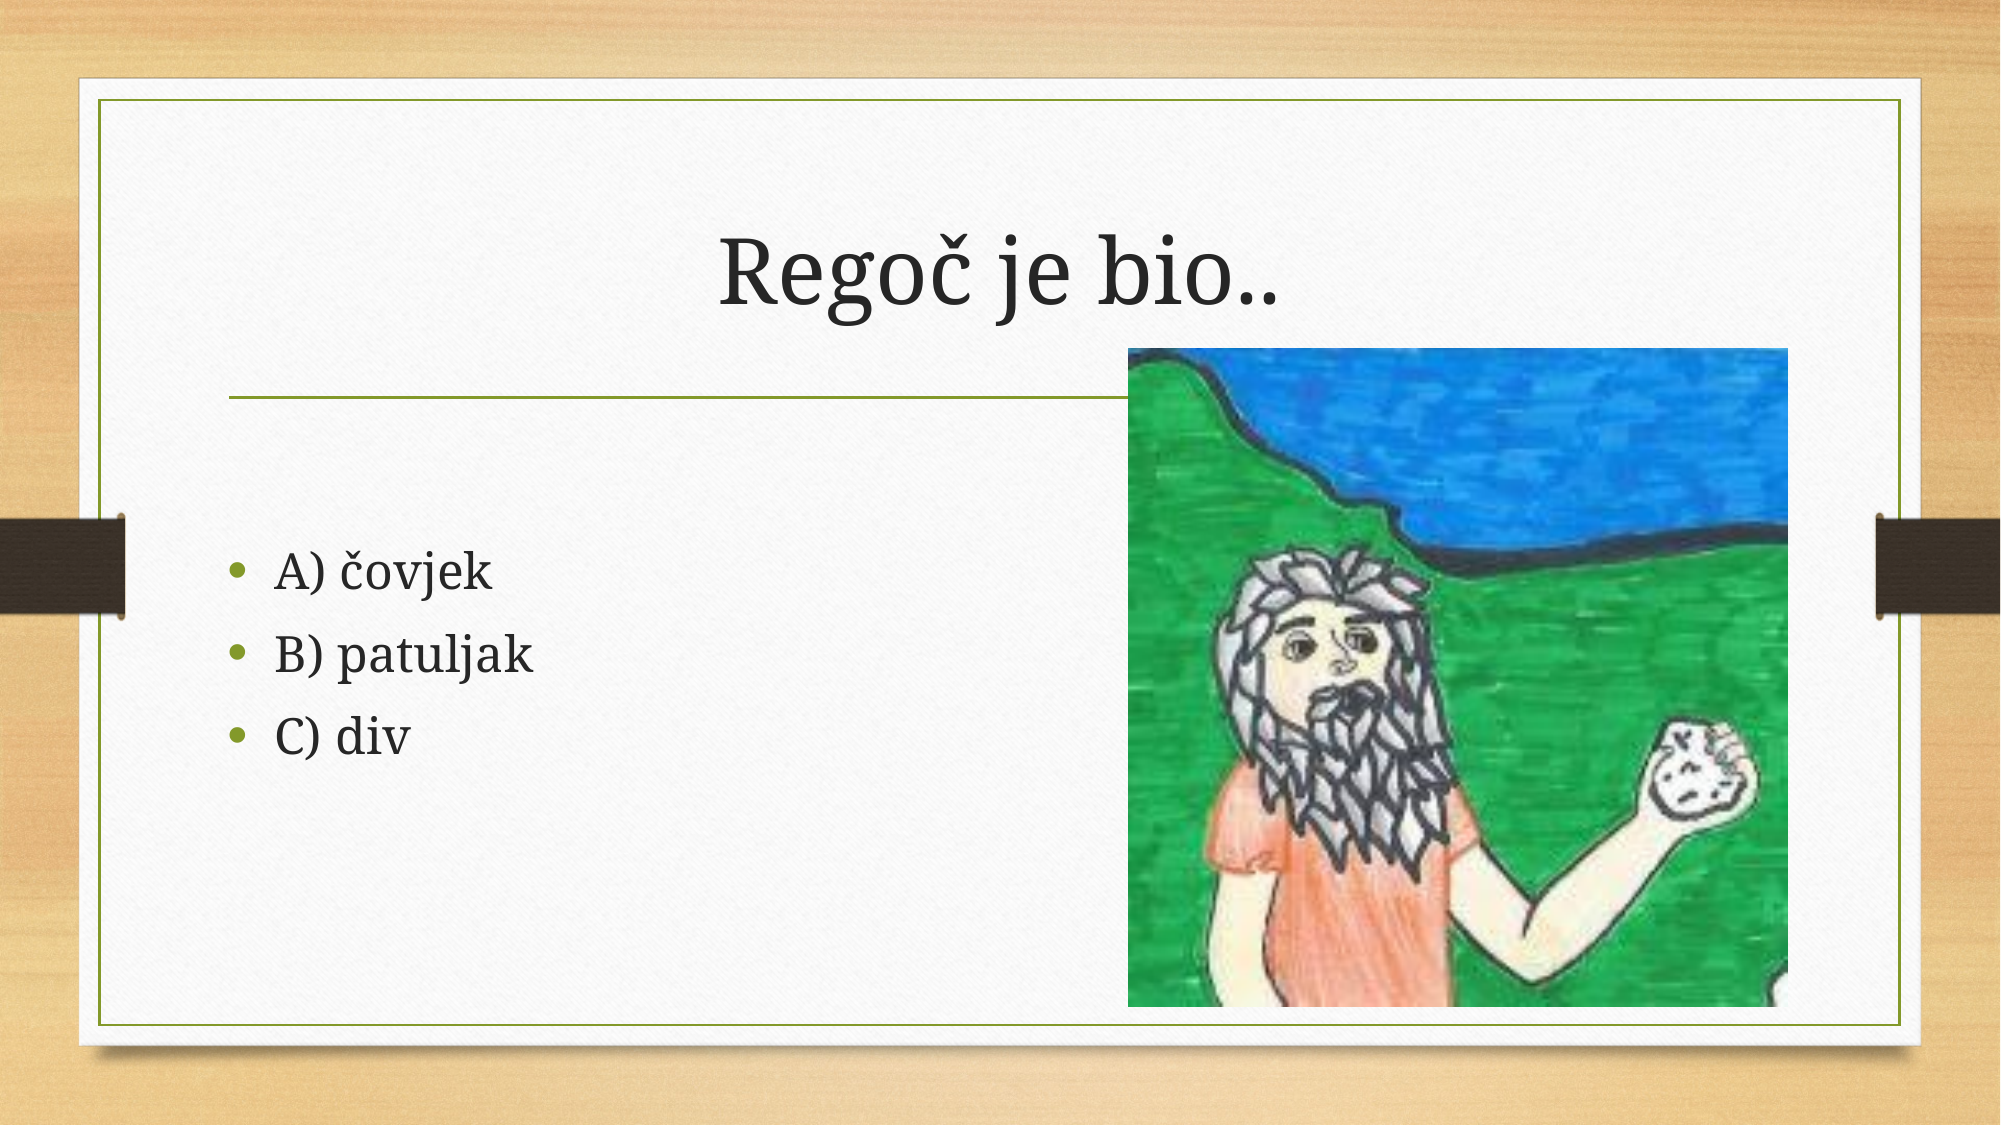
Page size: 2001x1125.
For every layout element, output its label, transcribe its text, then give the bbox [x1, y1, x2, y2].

title Regoč je bio.. [212, 161, 1788, 375]
list A) čovjek B) patuljak C) div [212, 532, 987, 964]
picture [0, 0, 2001, 1125]
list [1128, 348, 1788, 1008]
